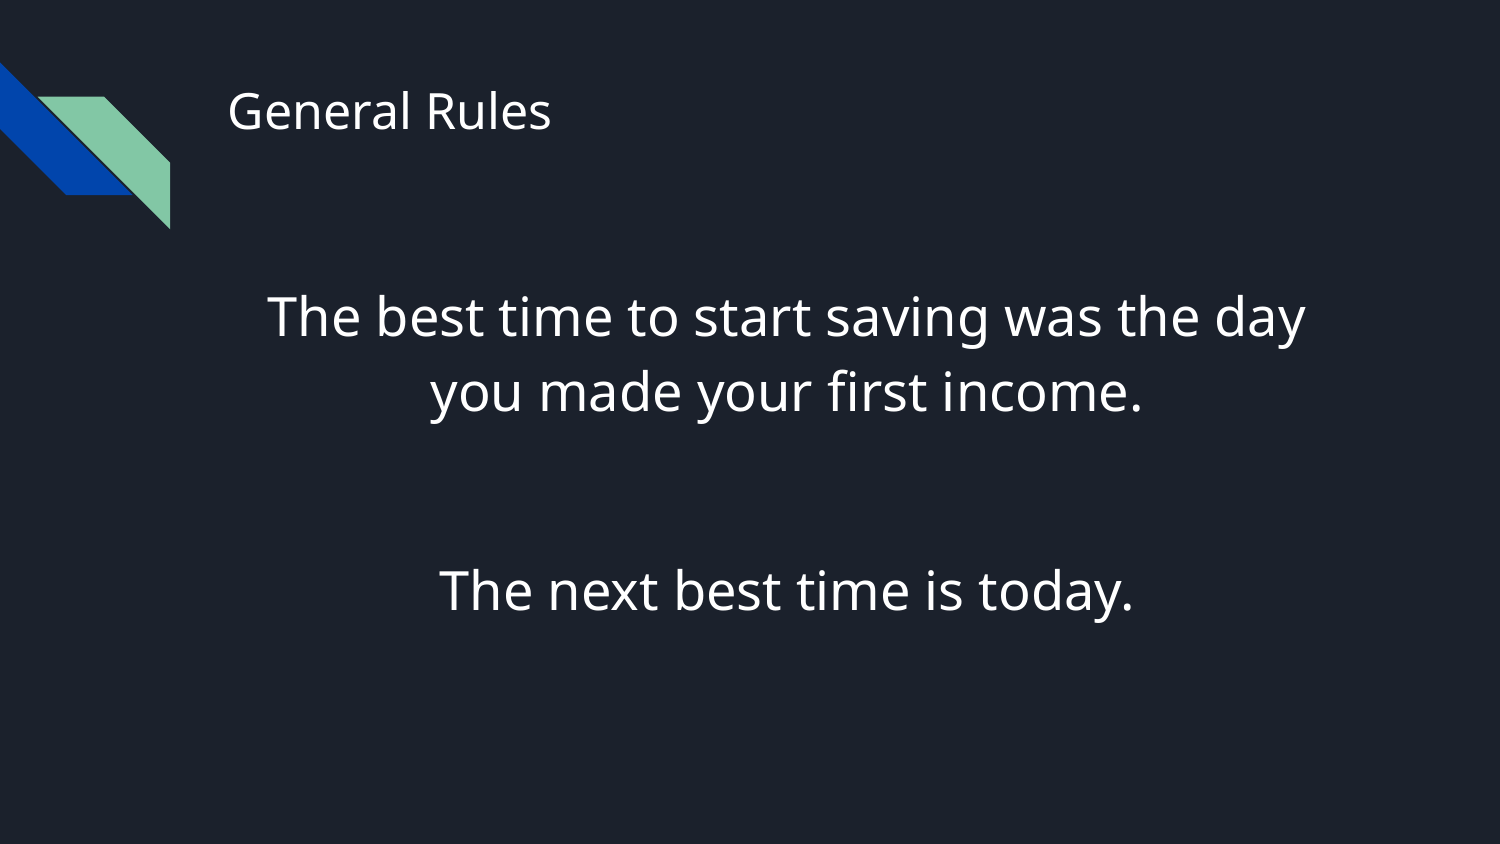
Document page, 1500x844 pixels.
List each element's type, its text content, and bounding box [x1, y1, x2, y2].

list The best time to start saving was the day you made your first income. The next best time is today. [172, 257, 1328, 735]
title General Rules [212, 64, 1368, 215]
